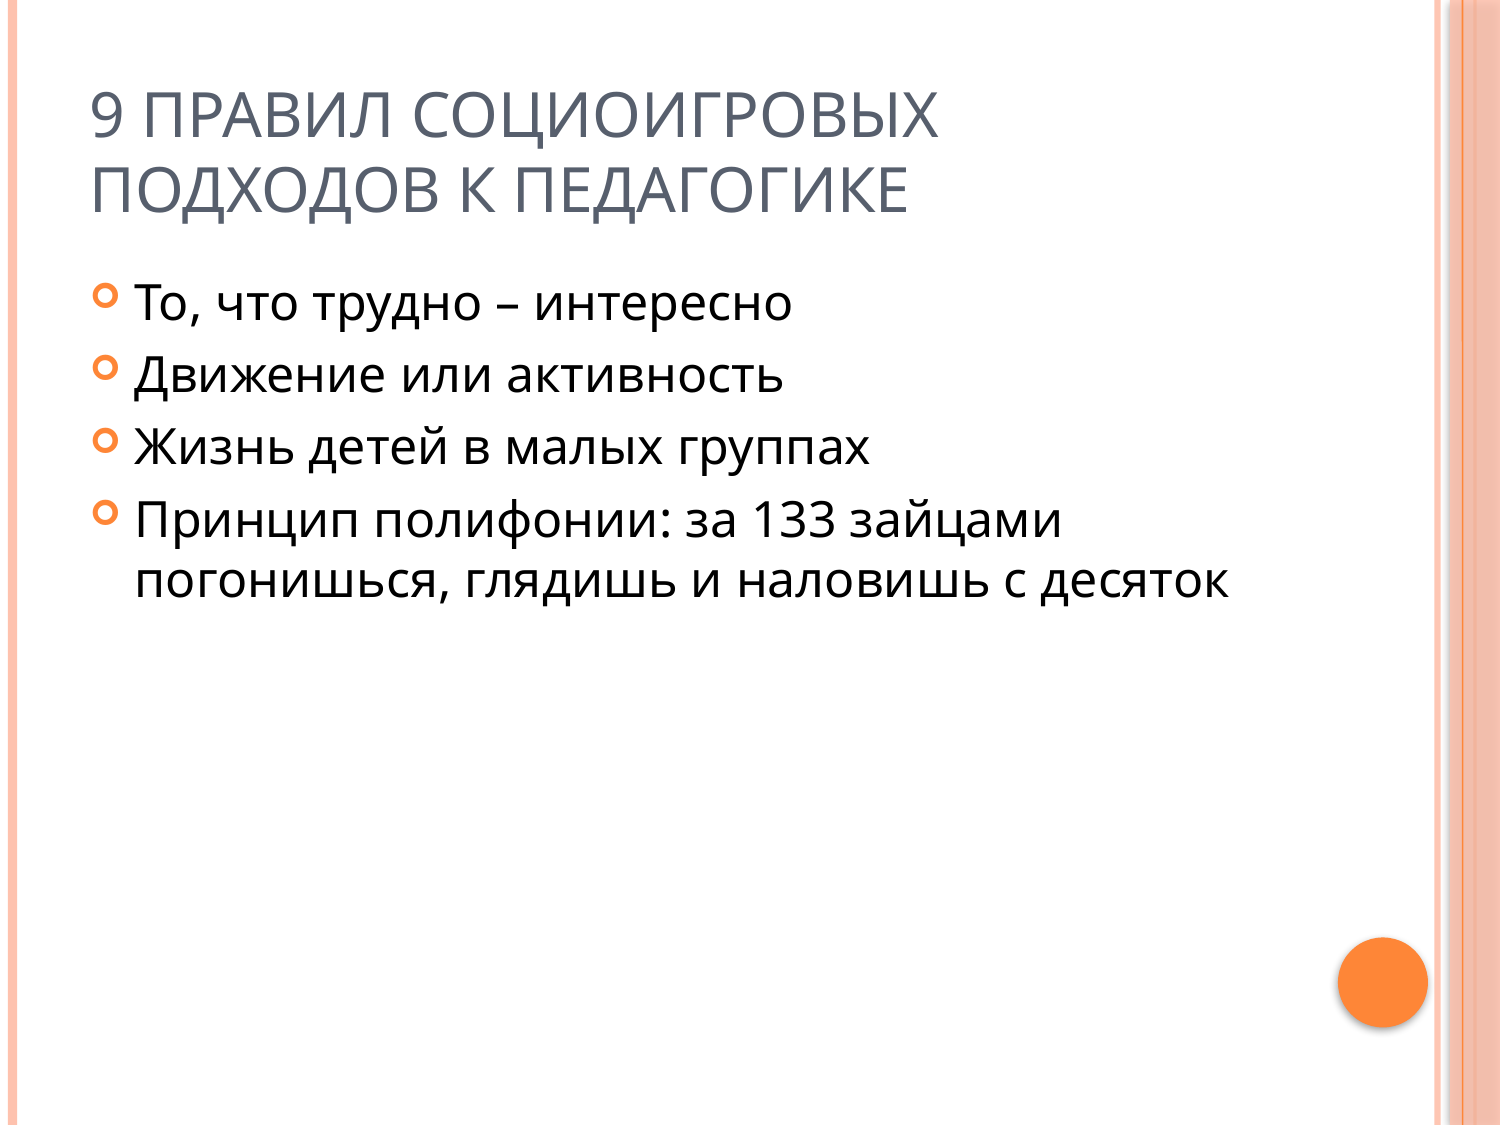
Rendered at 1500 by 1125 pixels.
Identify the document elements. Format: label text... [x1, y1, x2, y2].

list То, что трудно – интересно Движение или активность Жизнь детей в малых группах Принцип полифонии: за 133 зайцами погонишься, глядишь и наловишь с десяток [75, 262, 1300, 1062]
title 9 правил социоигровых подходов к педагогике [75, 45, 1300, 233]
